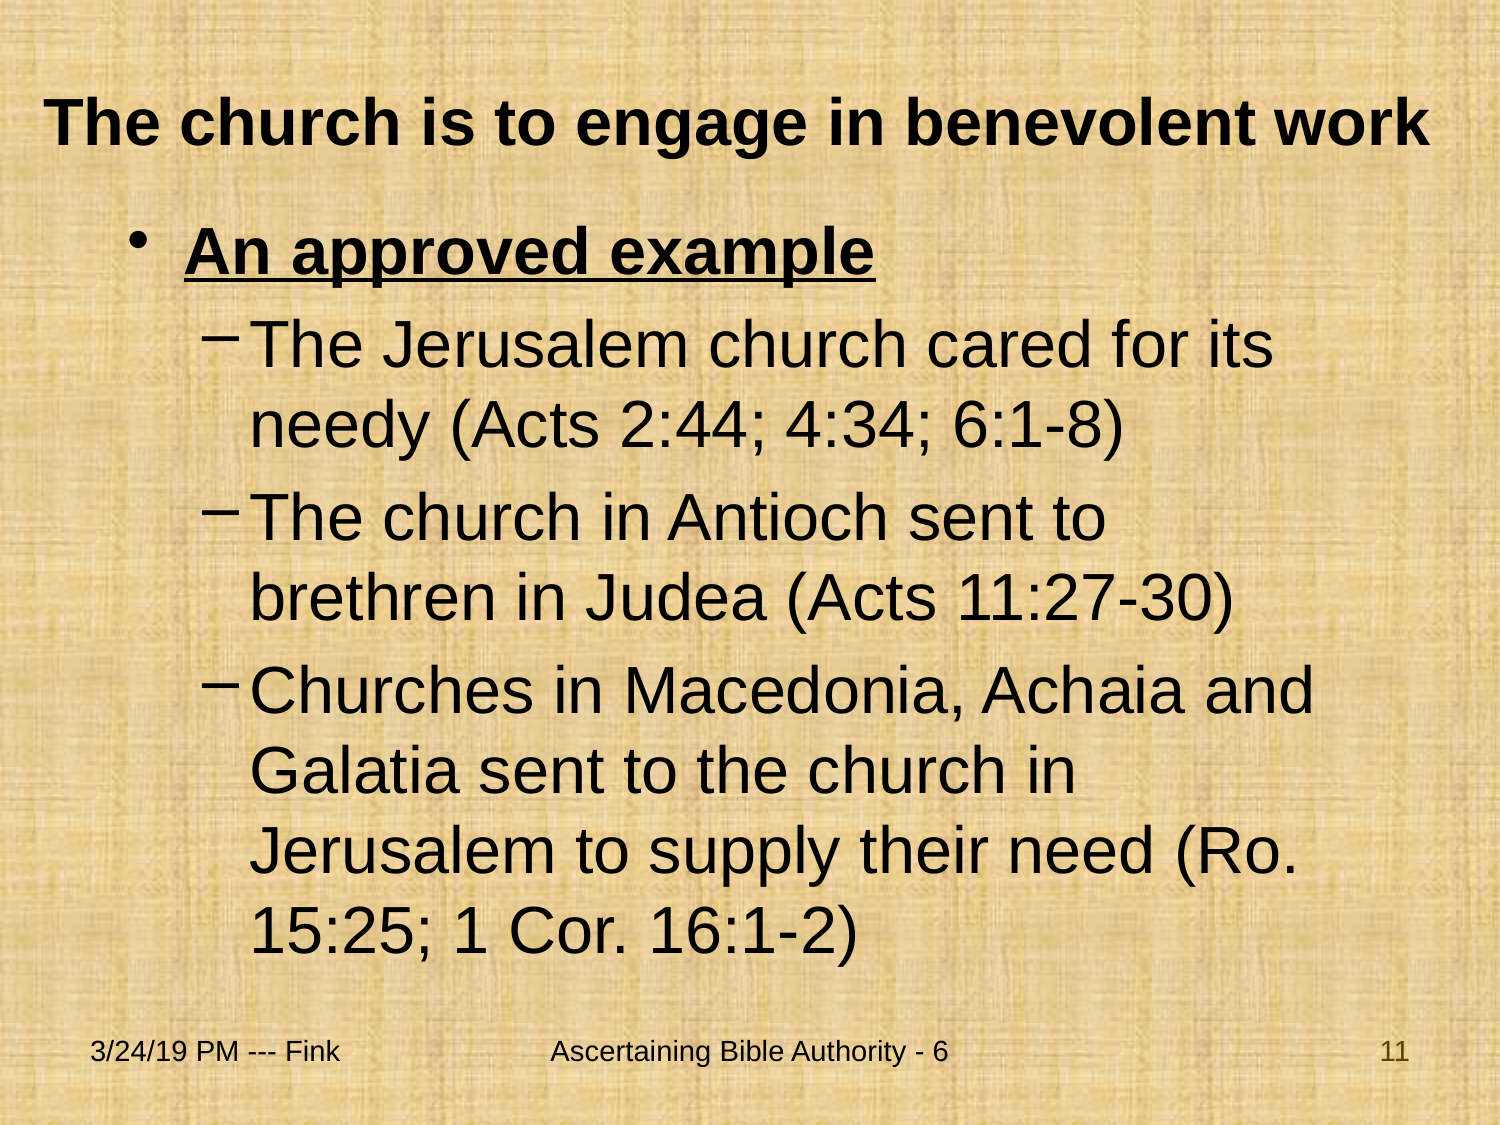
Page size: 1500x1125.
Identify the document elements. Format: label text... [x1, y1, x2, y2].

footer Ascertaining Bible Authority - 6 [512, 1024, 988, 1103]
picture [0, 0, 1500, 1125]
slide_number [75, 1024, 425, 1103]
title The church is to engage in benevolent work [0, 37, 1475, 200]
slide_number 11 [1074, 1024, 1425, 1103]
list An approved example The Jerusalem church cared for its needy (Acts 2:44; 4:34; 6:1-8) The church in Antioch sent to brethren in Judea (Acts 11:27-30) Churches in Macedonia, Achaia and Galatia sent to the church in Jerusalem to supply their need (Ro. 15:25; 1 Cor. 16:1-2) [112, 200, 1388, 1000]
